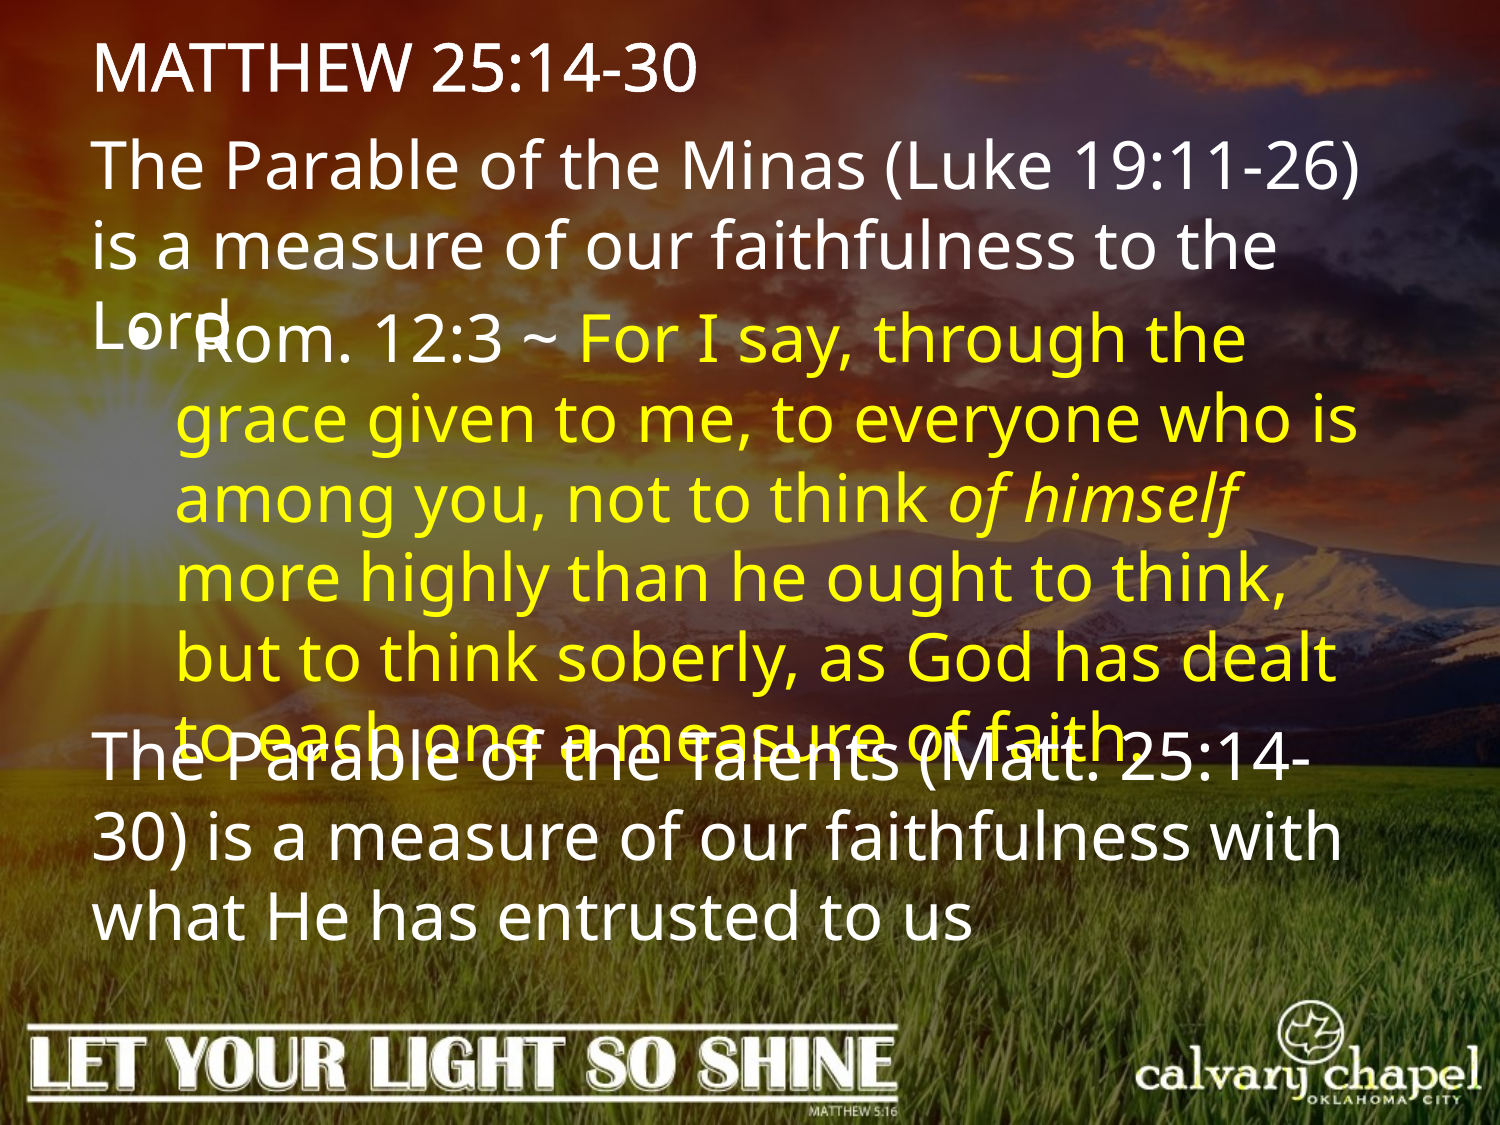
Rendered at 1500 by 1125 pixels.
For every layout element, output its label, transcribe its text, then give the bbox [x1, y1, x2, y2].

text_box The Parable of the Talents (Matt. 25:14-30) is a measure of our faithfulness with what He has entrusted to us [76, 706, 1423, 962]
picture [0, 0, 1500, 1125]
text_box MATTHEW 25:14-30 [75, 17, 1354, 112]
text_box The Parable of the Minas (Luke 19:11-26) is a measure of our faithfulness to the Lord [75, 115, 1421, 370]
text_box Rom. 12:3 ~ For I say, through the grace given to me, to everyone who is among you, not to think of himself more highly than he ought to think, but to think soberly, as God has dealt to each one a measure of faith. [113, 288, 1421, 706]
